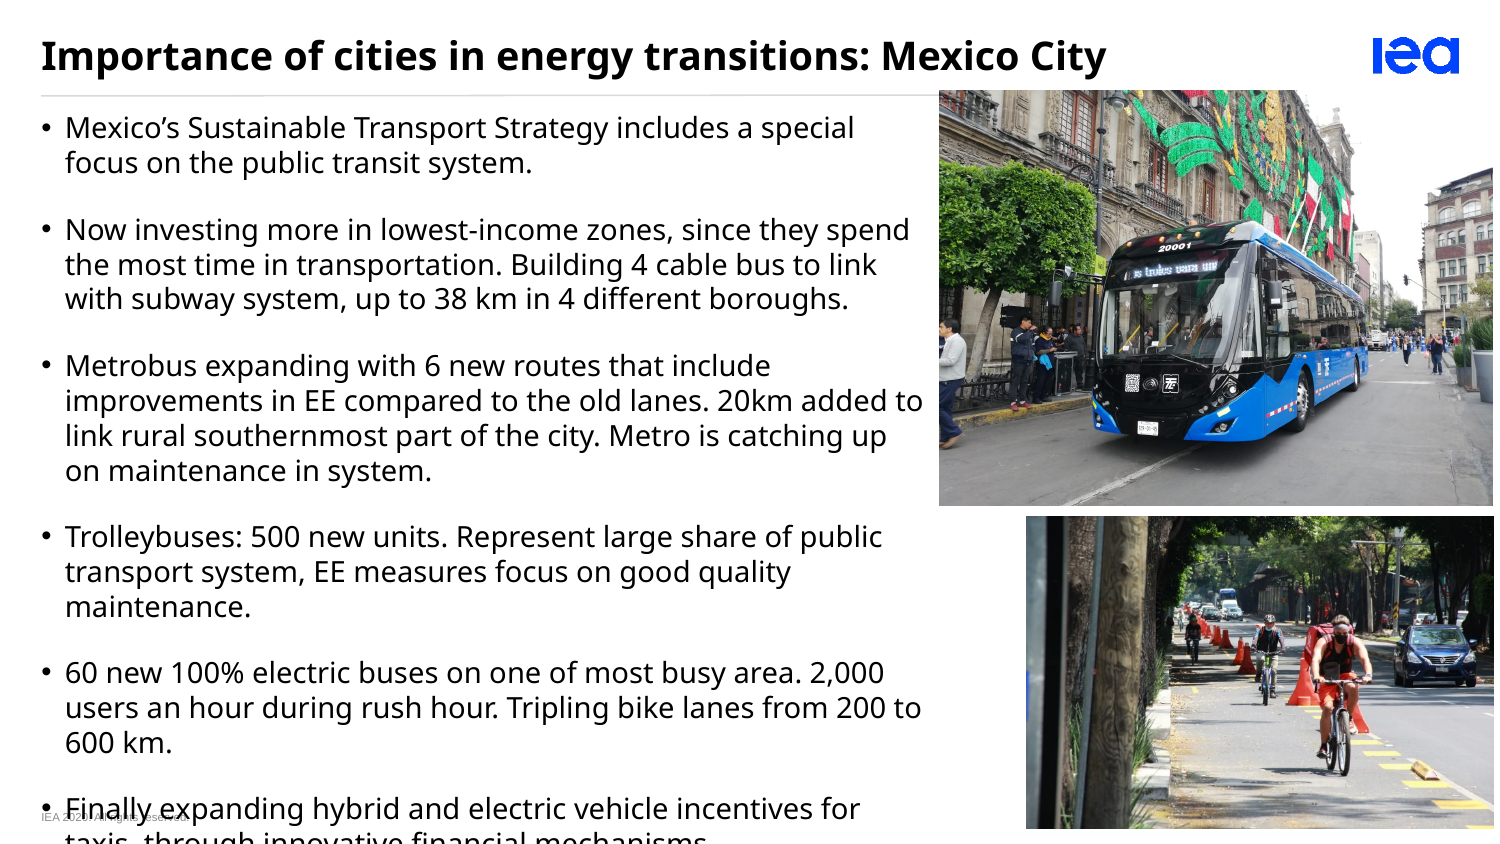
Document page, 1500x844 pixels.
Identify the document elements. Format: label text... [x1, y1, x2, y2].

list Importance of cities in energy transitions: Mexico City [41, 31, 1353, 102]
picture [939, 90, 1494, 506]
picture [1026, 516, 1494, 829]
picture [1373, 37, 1459, 74]
list Mexico’s Sustainable Transport Strategy includes a special focus on the public transit system. Now investing more in lowest-income zones, since they spend the most time in transportation. Building 4 cable bus to link with subway system, up to 38 km in 4 different boroughs. Metrobus expanding with 6 new routes that include improvements in EE compared to the old lanes. 20km added to link rural southernmost part of the city. Metro is catching up on maintenance in system. Trolleybuses: 500 new units. Represent large share of public transport system, EE measures focus on good quality maintenance. 60 new 100% electric buses on one of most busy area. 2,000 users an hour during rush hour. Tripling bike lanes from 200 to 600 km. Finally expanding hybrid and electric vehicle incentives for taxis, through innovative financial mechanisms. [41, 102, 940, 755]
